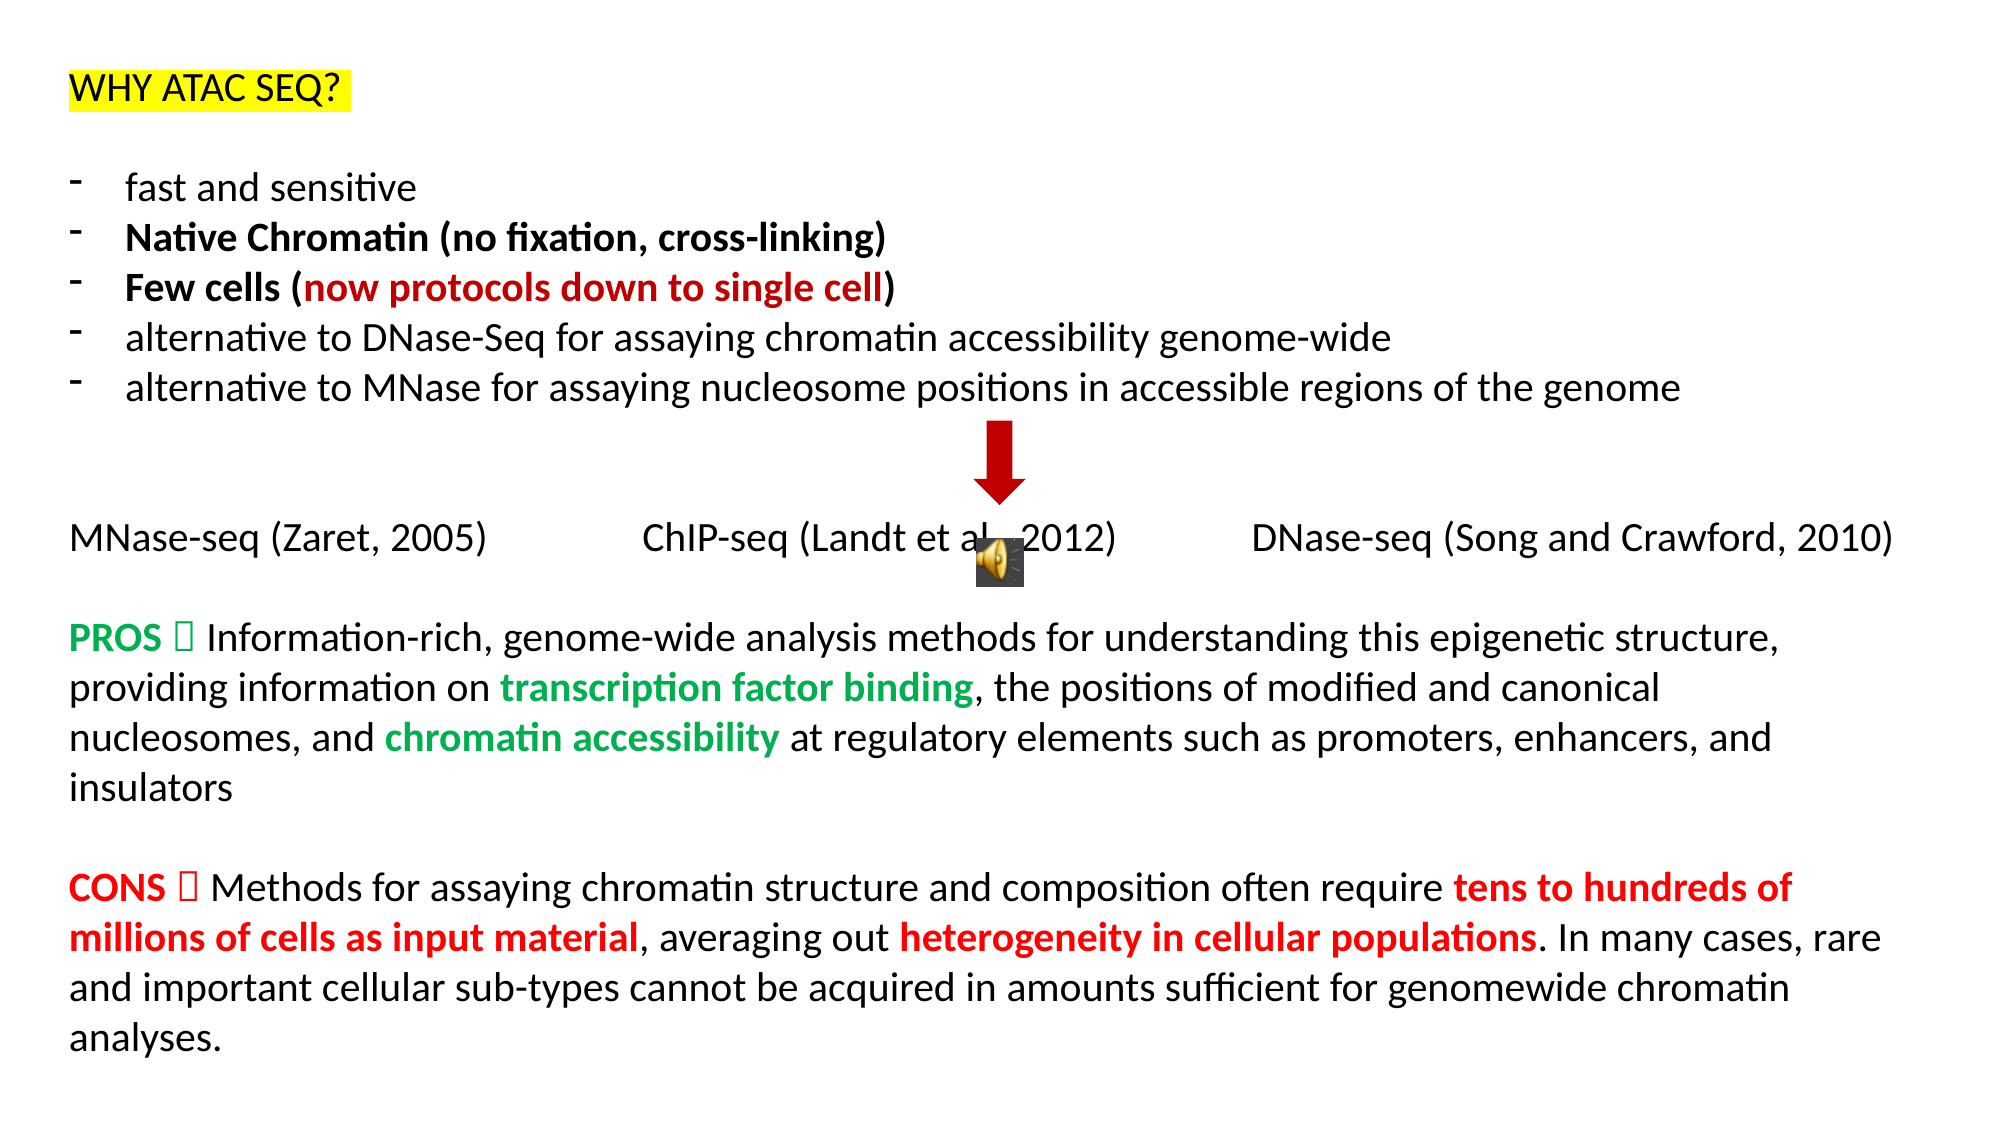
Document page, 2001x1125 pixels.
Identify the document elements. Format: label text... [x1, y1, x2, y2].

text_box WHY ATAC SEQ? fast and sensitive Native Chromatin (no fixation, cross-linking) Few cells (now protocols down to single cell) alternative to DNase-Seq for assaying chromatin accessibility genome-wide alternative to MNase for assaying nucleosome positions in accessible regions of the genome MNase-seq (Zaret, 2005) ChIP-seq (Landt et al., 2012) DNase-seq (Song and Crawford, 2010) PROS  Information-rich, genome-wide analysis methods for understanding this epigenetic structure, providing information on transcription factor binding, the positions of modified and canonical nucleosomes, and chromatin accessibility at regulatory elements such as promoters, enhancers, and insulators CONS  Methods for assaying chromatin structure and composition often require tens to hundreds of millions of cells as input material, averaging out heterogeneity in cellular populations. In many cases, rare and important cellular sub-types cannot be acquired in amounts sufficient for genomewide chromatin analyses. [54, 52, 1912, 1068]
text_box [973, 420, 1026, 506]
picture [974, 537, 1025, 588]
